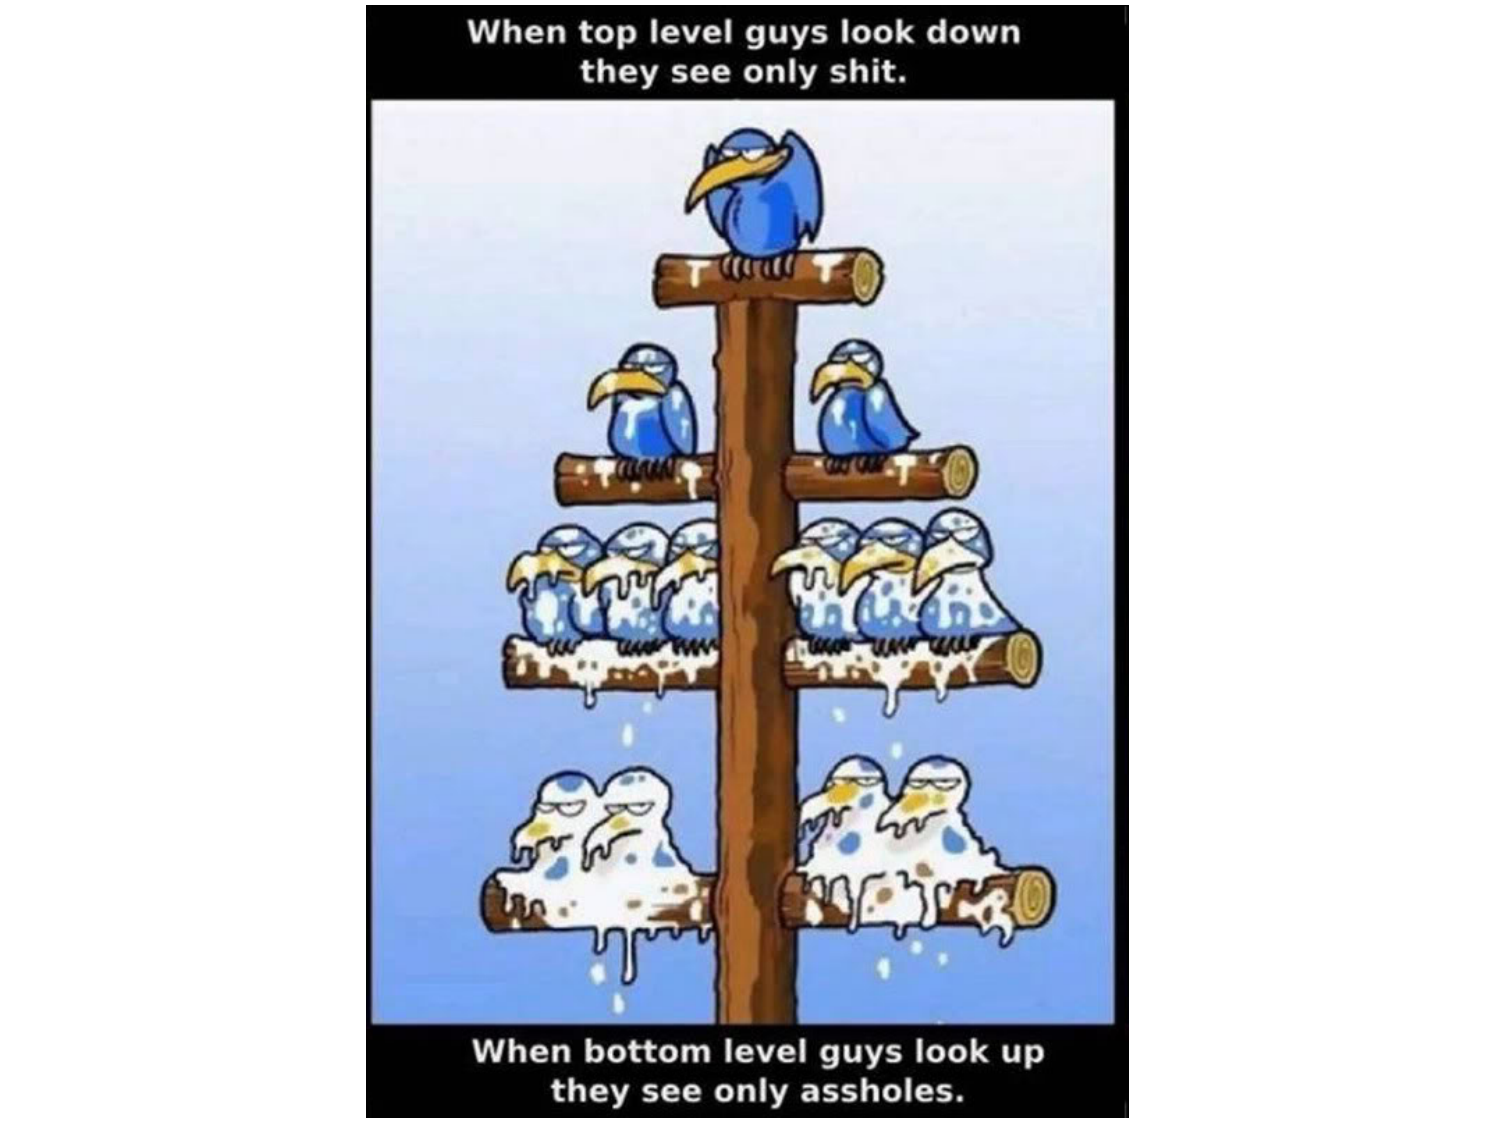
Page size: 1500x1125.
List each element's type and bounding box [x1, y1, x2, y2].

picture [365, 5, 1129, 1118]
